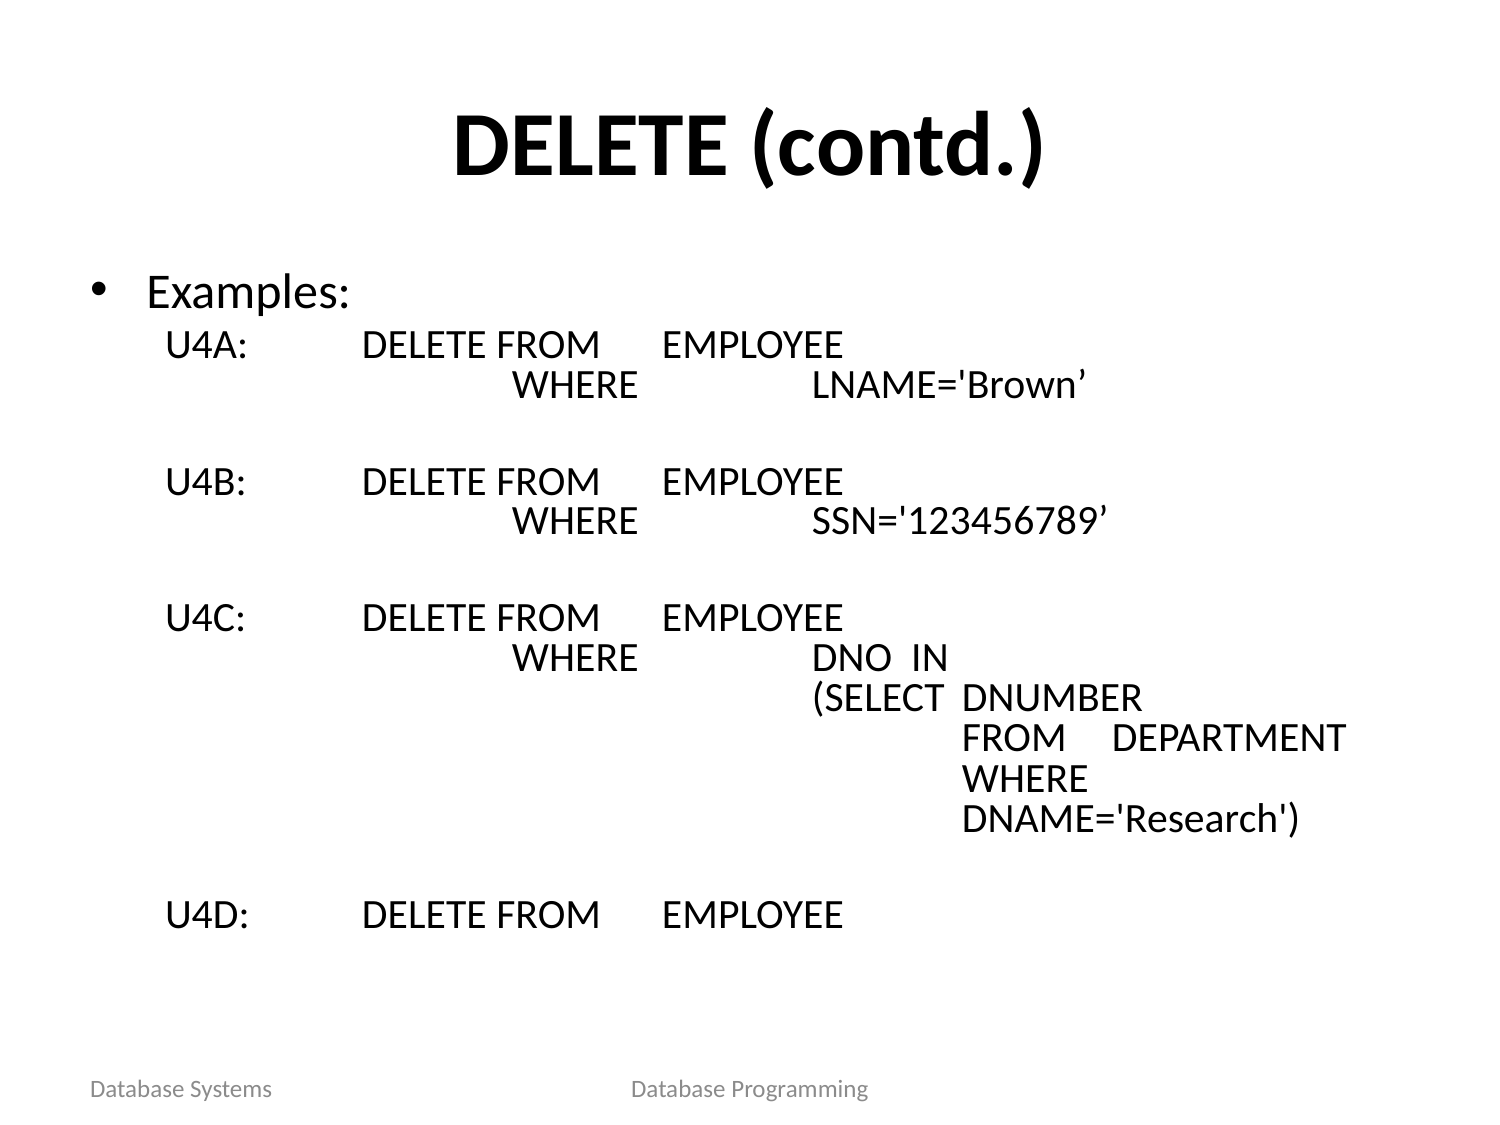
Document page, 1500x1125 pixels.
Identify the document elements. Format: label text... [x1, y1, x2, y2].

title DELETE (contd.) [75, 45, 1425, 233]
footer Database Programming [512, 1042, 988, 1103]
list Examples: U4A: DELETE FROM EMPLOYEE WHERE LNAME='Brown’ U4B: DELETE FROM EMPLOYEE WHERE SSN='123456789’ U4C: DELETE FROM EMPLOYEE WHERE DNO IN (SELECT DNUMBER FROM DEPARTMENT WHERE DNAME='Research') U4D: DELETE FROM EMPLOYEE [75, 262, 1425, 1005]
slide_number Database Systems [75, 1042, 425, 1103]
